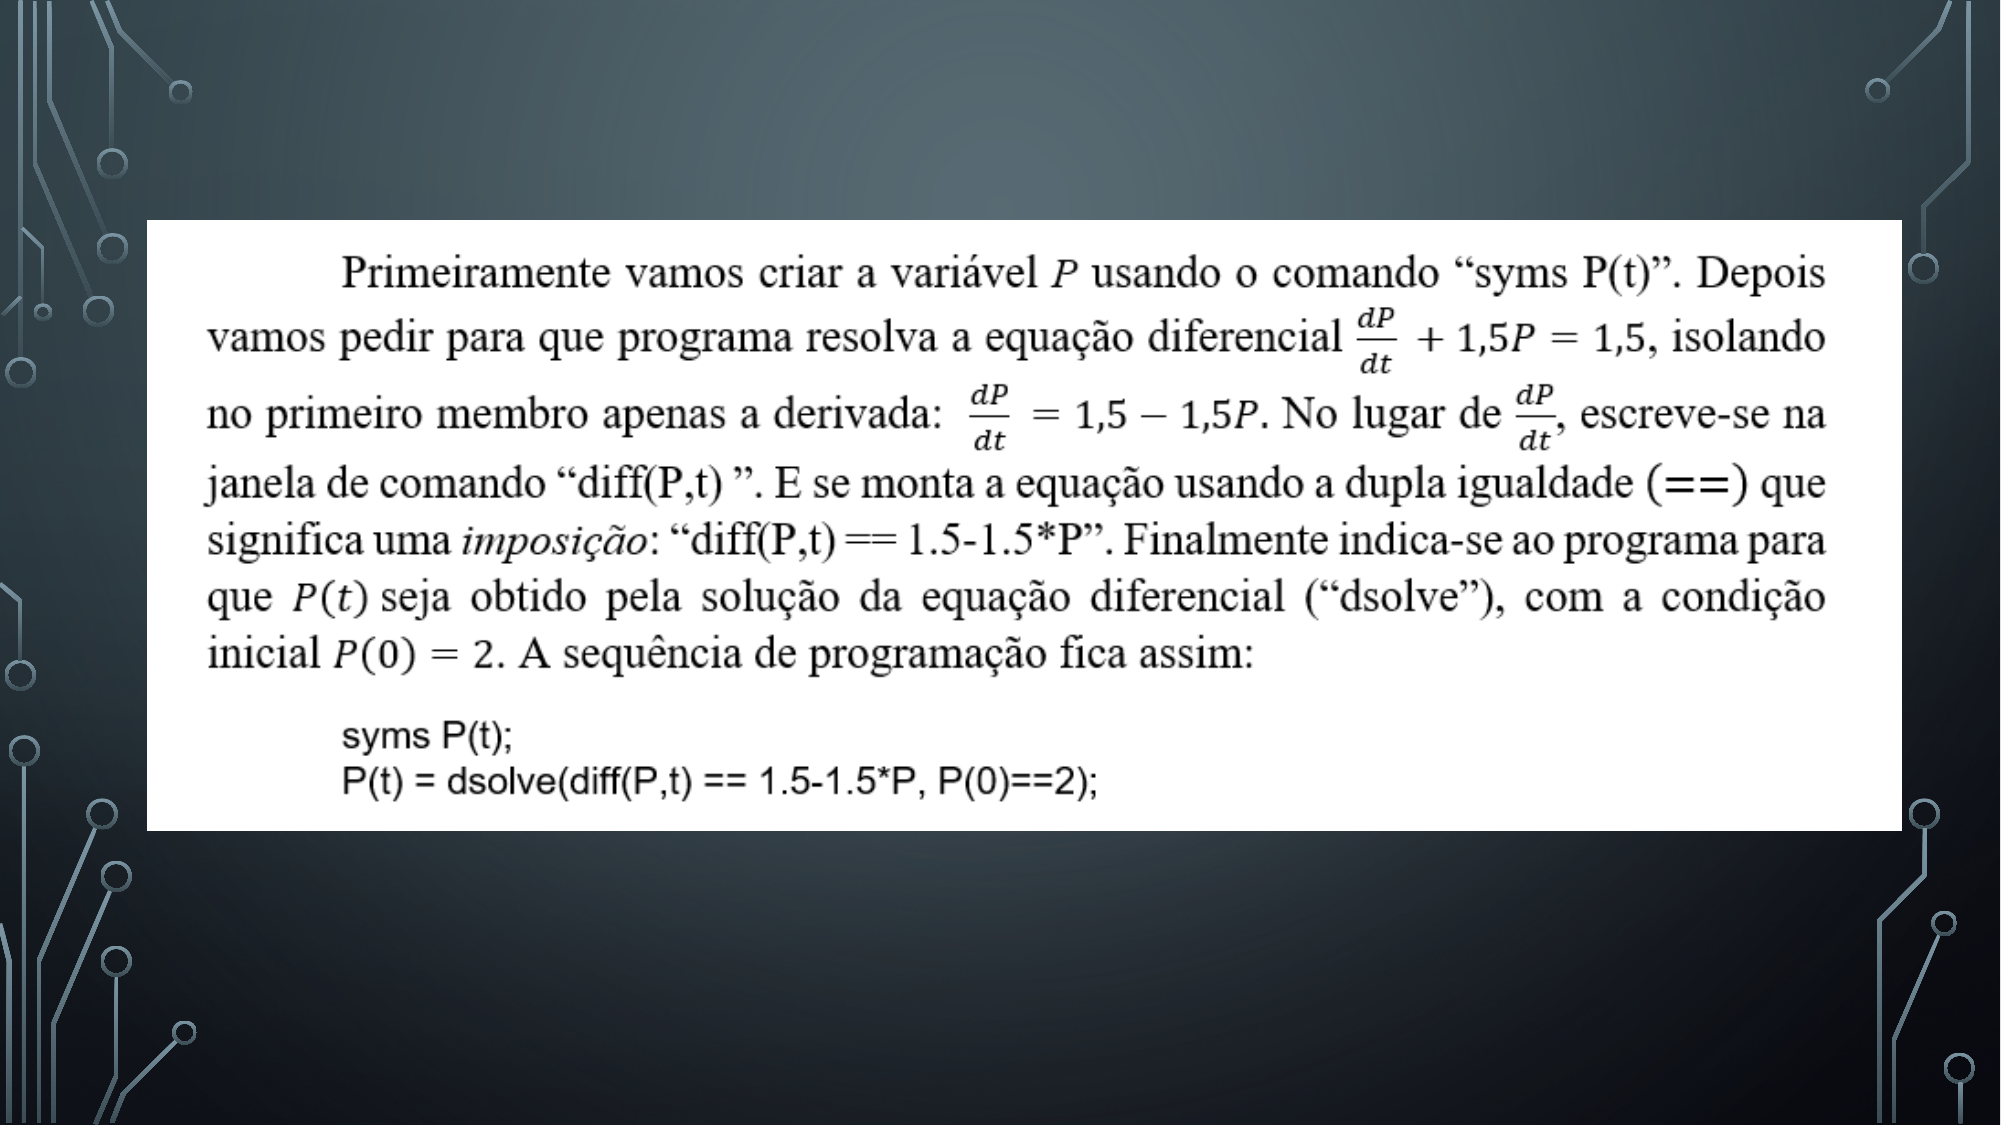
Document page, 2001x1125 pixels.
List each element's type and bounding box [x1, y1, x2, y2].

picture [147, 220, 1903, 832]
